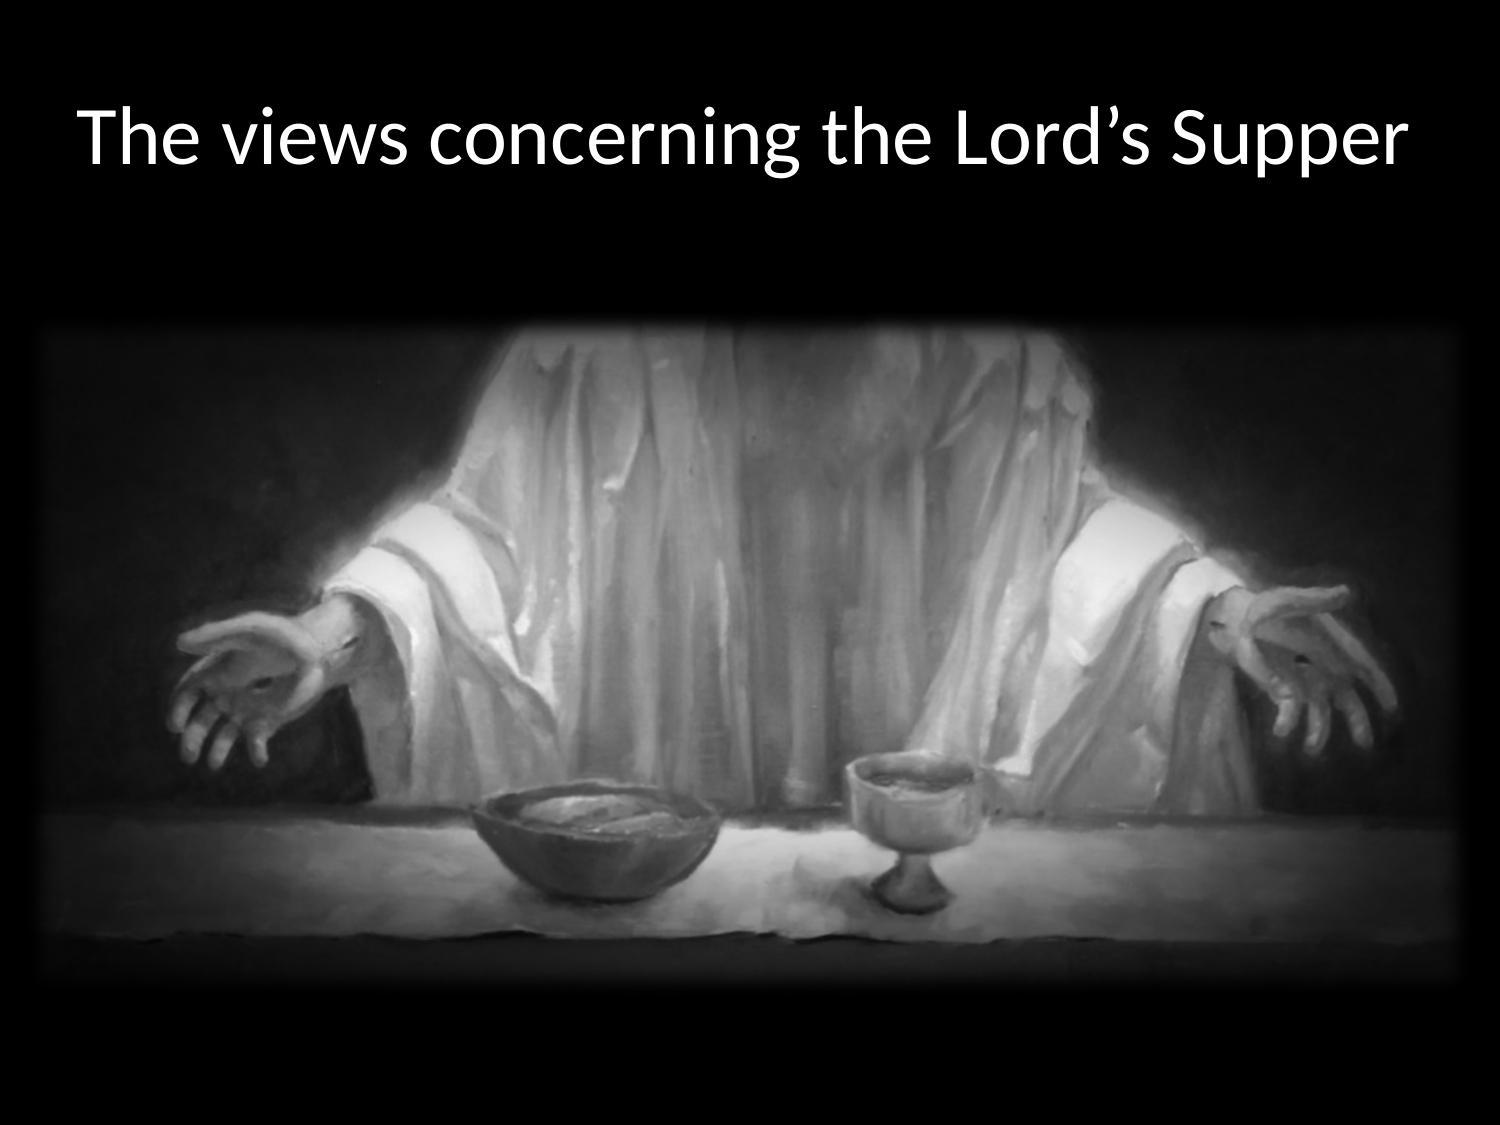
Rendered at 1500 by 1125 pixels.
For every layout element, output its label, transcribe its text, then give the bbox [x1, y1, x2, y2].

title The views concerning the Lord’s Supper [0, 0, 1488, 263]
picture [24, 312, 1476, 999]
